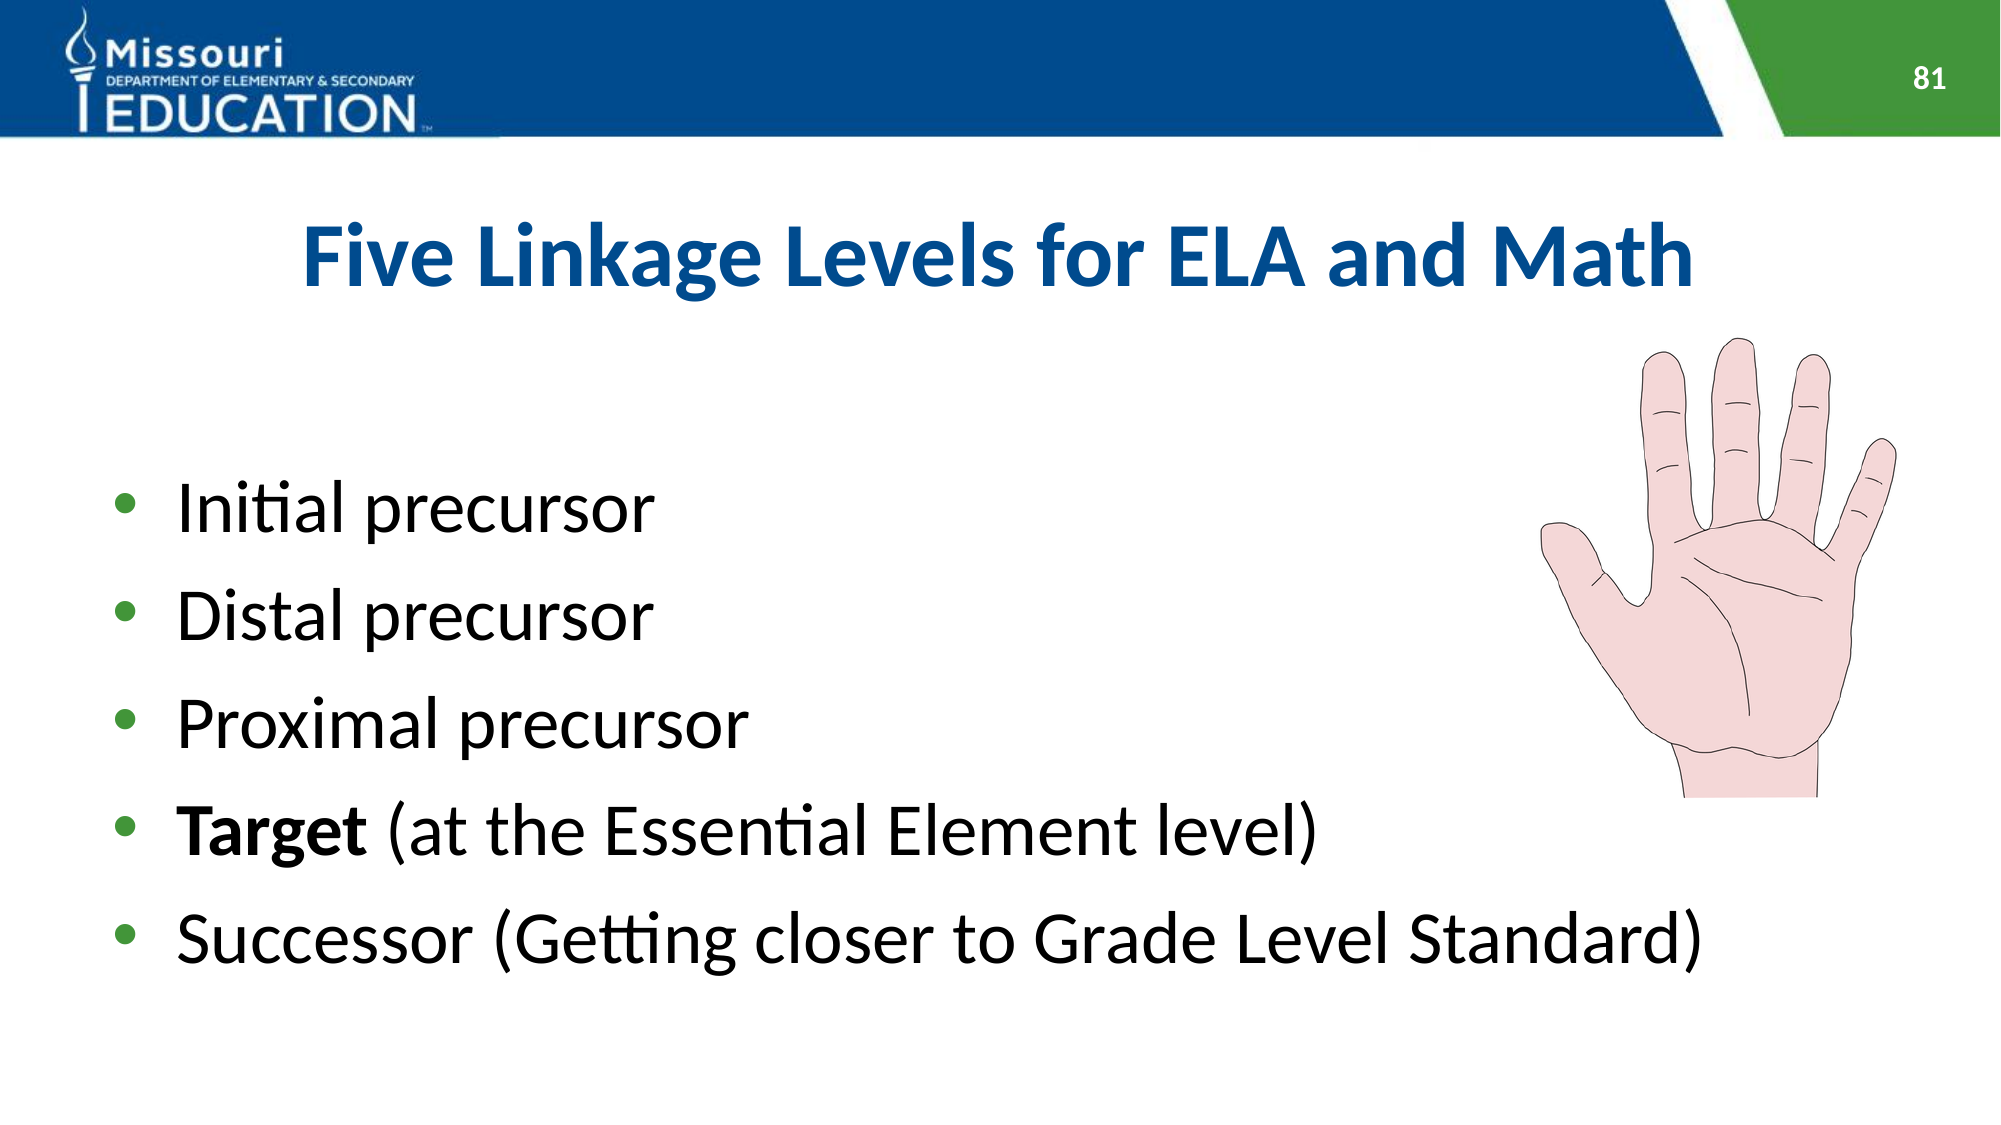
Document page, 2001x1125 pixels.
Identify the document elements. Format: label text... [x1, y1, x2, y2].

list Initial precursor Distal precursor Proximal precursor Target (at the Essential Element level) Successor (Getting closer to Grade Level Standard) [56, 338, 1944, 1094]
slide_number 81 [1800, 45, 1967, 106]
title Five Linkage Levels for ELA and Math [56, 162, 1944, 338]
picture [0, 0, 2001, 1125]
